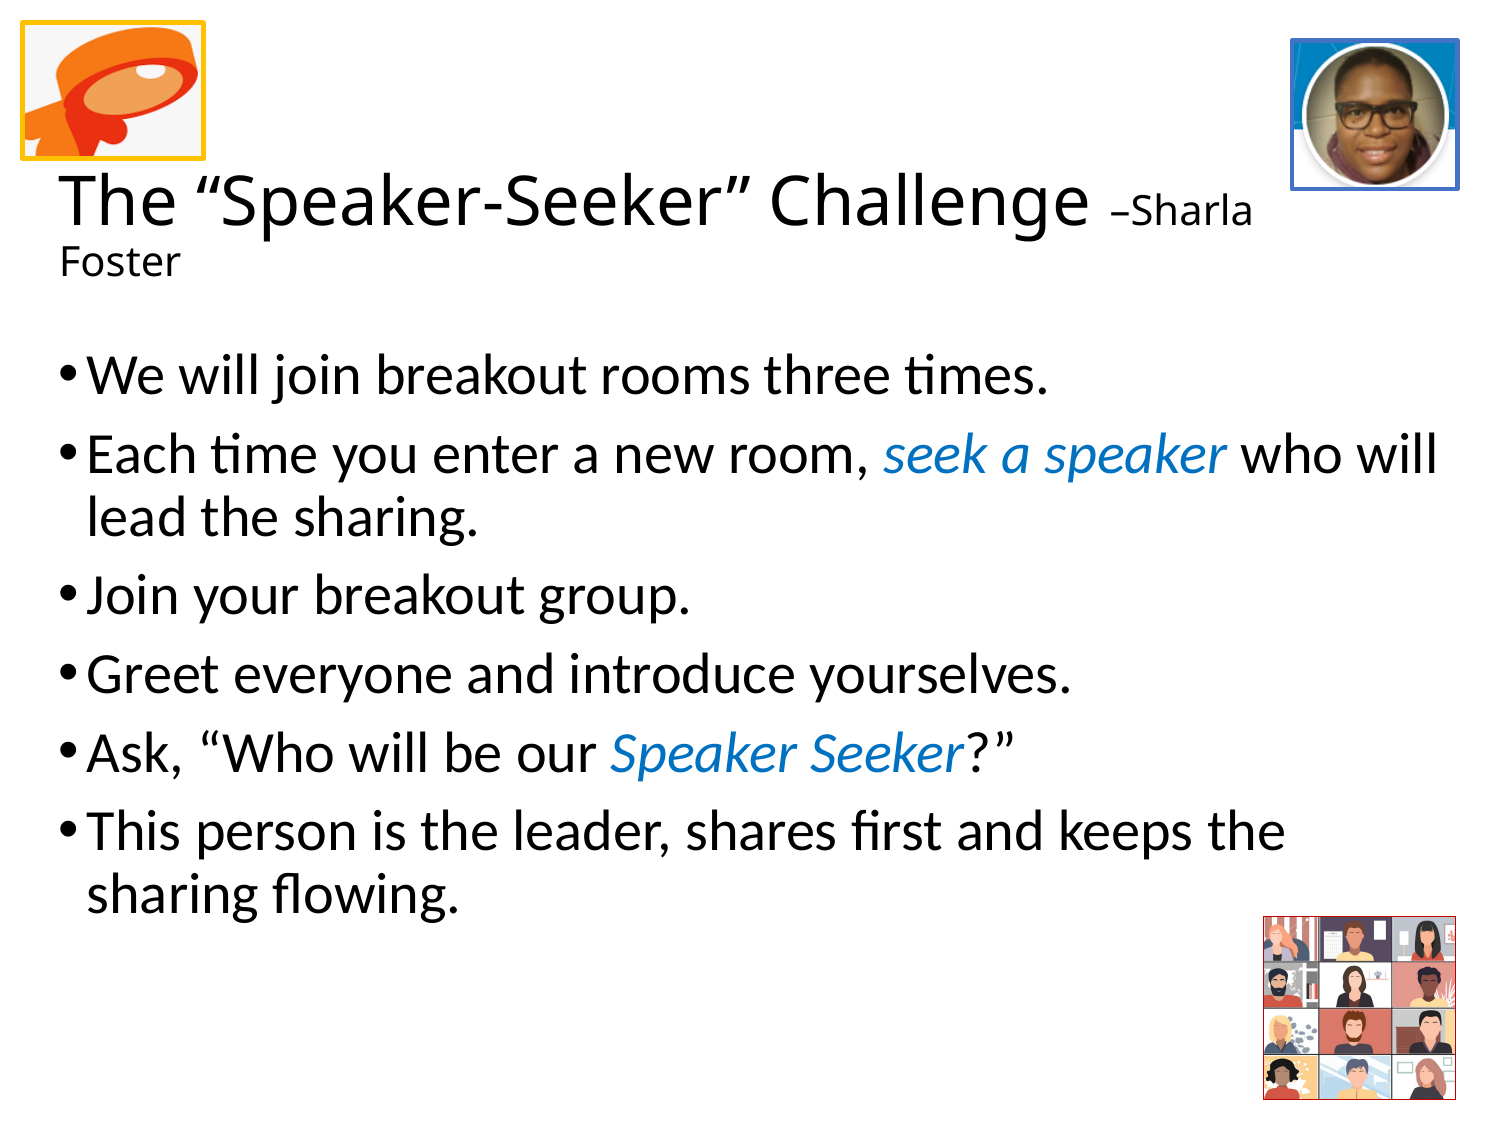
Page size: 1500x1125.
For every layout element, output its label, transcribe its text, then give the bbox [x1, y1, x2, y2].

picture [1263, 916, 1456, 1100]
picture [24, 24, 201, 157]
title The “Speaker-Seeker” Challenge –Sharla Foster [43, 117, 1338, 335]
picture [1294, 42, 1456, 187]
list We will join breakout rooms three times. Each time you enter a new room, seek a speaker who will lead the sharing. Join your breakout group. Greet everyone and introduce yourselves. Ask, “Who will be our Speaker Seeker?” This person is the leader, shares first and keeps the sharing flowing. [43, 336, 1457, 1051]
